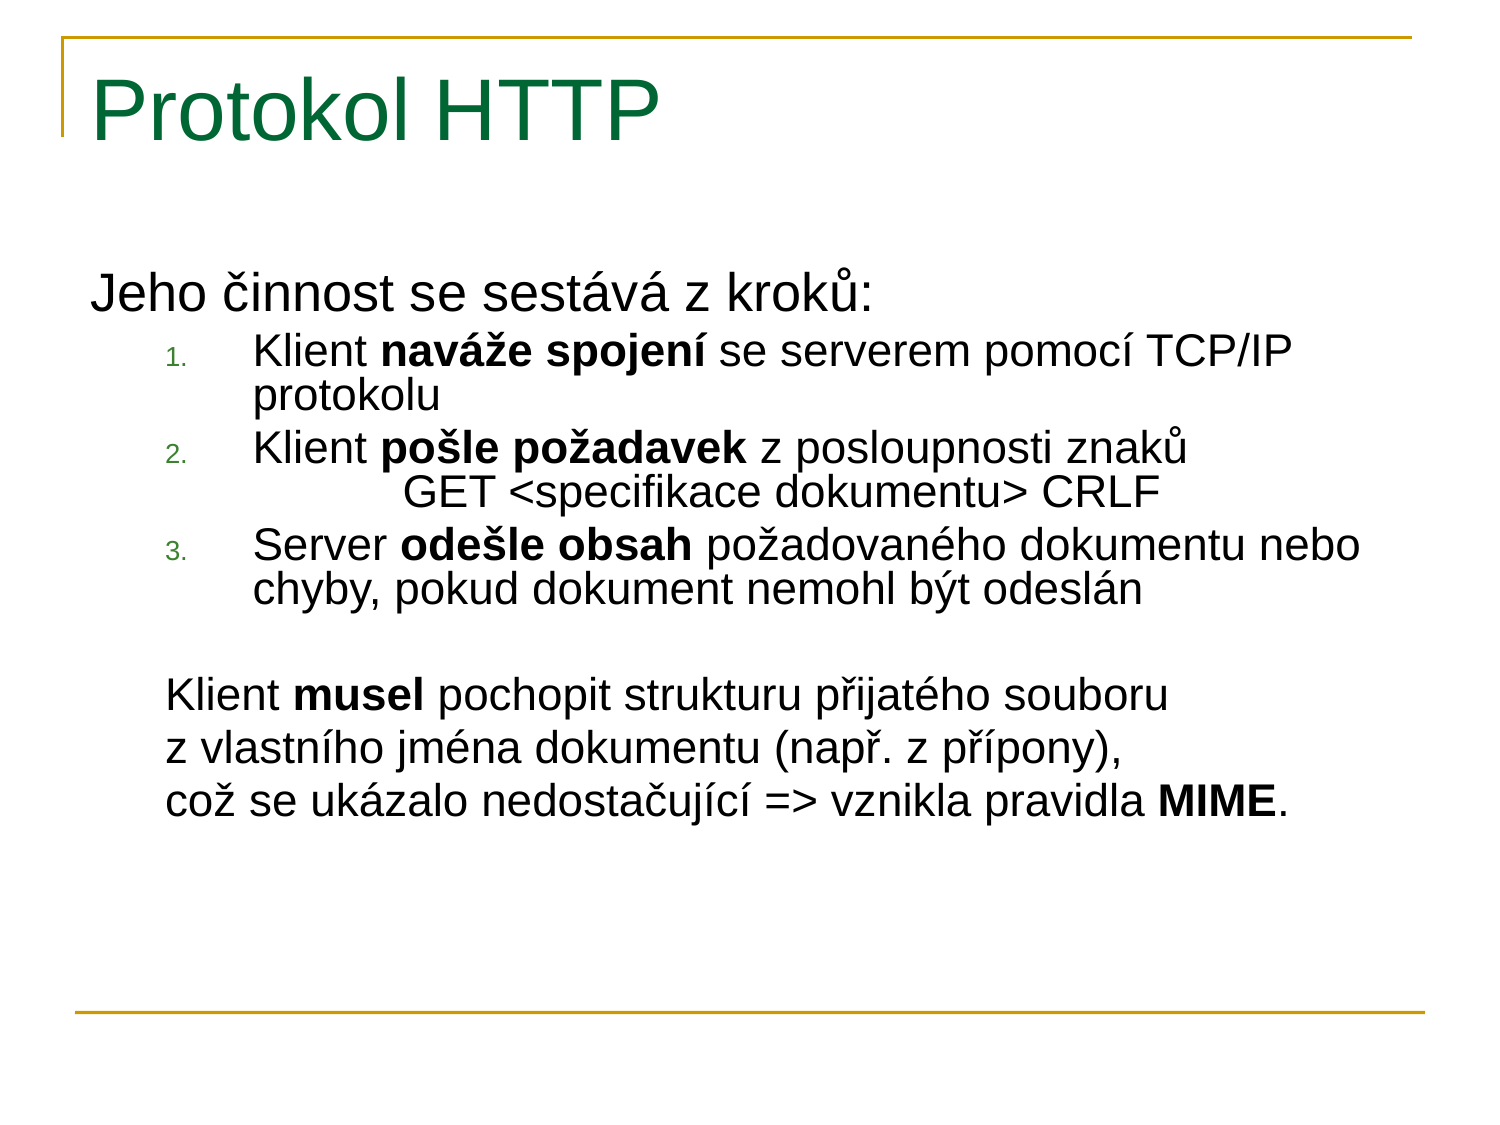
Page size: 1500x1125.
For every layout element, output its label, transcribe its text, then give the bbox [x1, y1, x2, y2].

list Jeho činnost se sestává z kroků: Klient naváže spojení se serverem pomocí TCP/IP protokolu Klient pošle požadavek z posloupnosti znaků GET <specifikace dokumentu> CRLF Server odešle obsah požadovaného dokumentu nebo chyby, pokud dokument nemohl být odeslán Klient musel pochopit strukturu přijatého souboru z vlastního jména dokumentu (např. z přípony), což se ukázalo nedostačující => vznikla pravidla MIME. [74, 262, 1426, 1006]
title Protokol HTTP [74, 45, 1426, 233]
